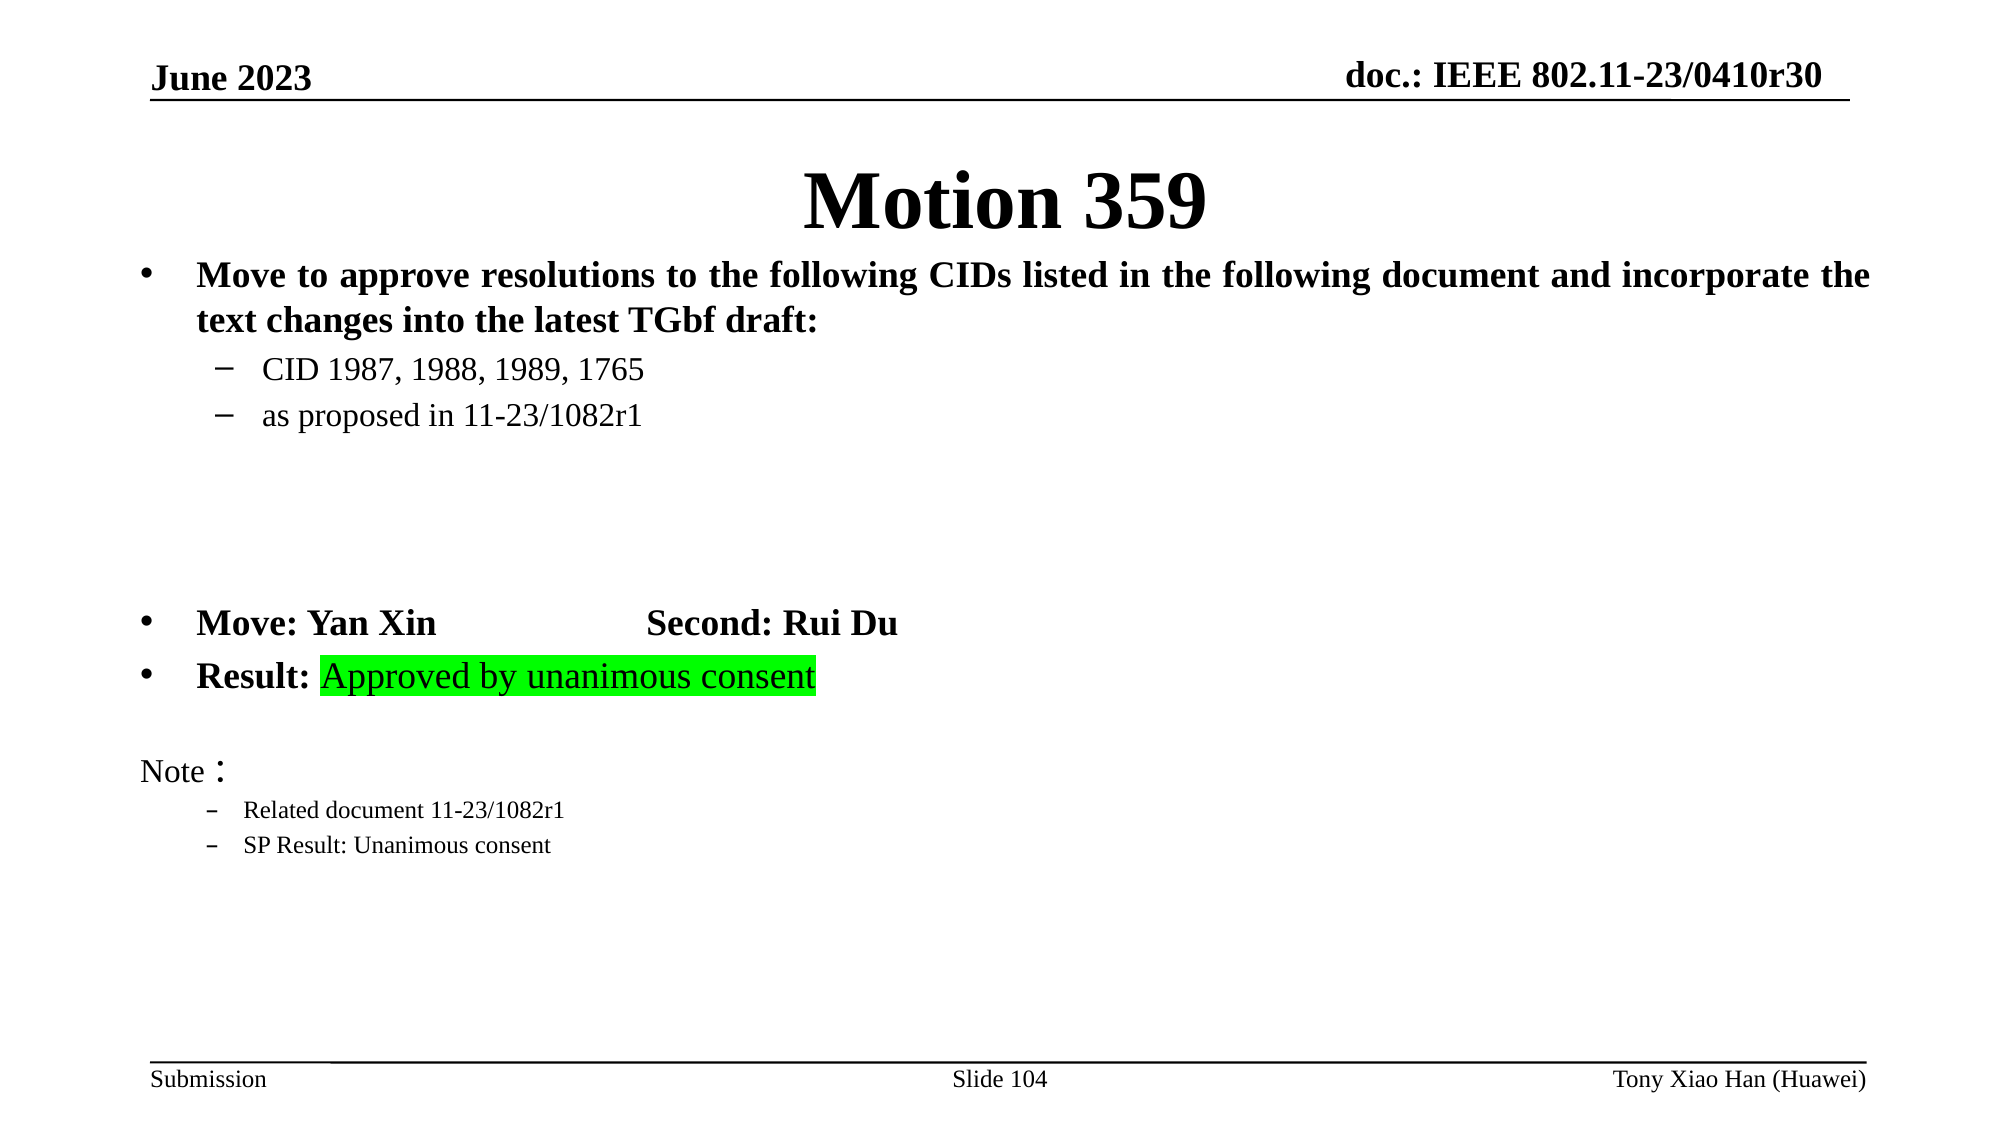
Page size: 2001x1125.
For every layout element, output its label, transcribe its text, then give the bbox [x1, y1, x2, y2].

text_box Move to approve resolutions to the following CIDs listed in the following document and incorporate the text changes into the latest TGbf draft: CID 1987, 1988, 1989, 1765 as proposed in 11-23/1082r1 Move: Yan Xin Second: Rui Du Result: Approved by unanimous consent Note： Related document 11-23/1082r1 SP Result: Unanimous consent [125, 212, 1888, 900]
text_box Motion 359 [368, 137, 1644, 212]
